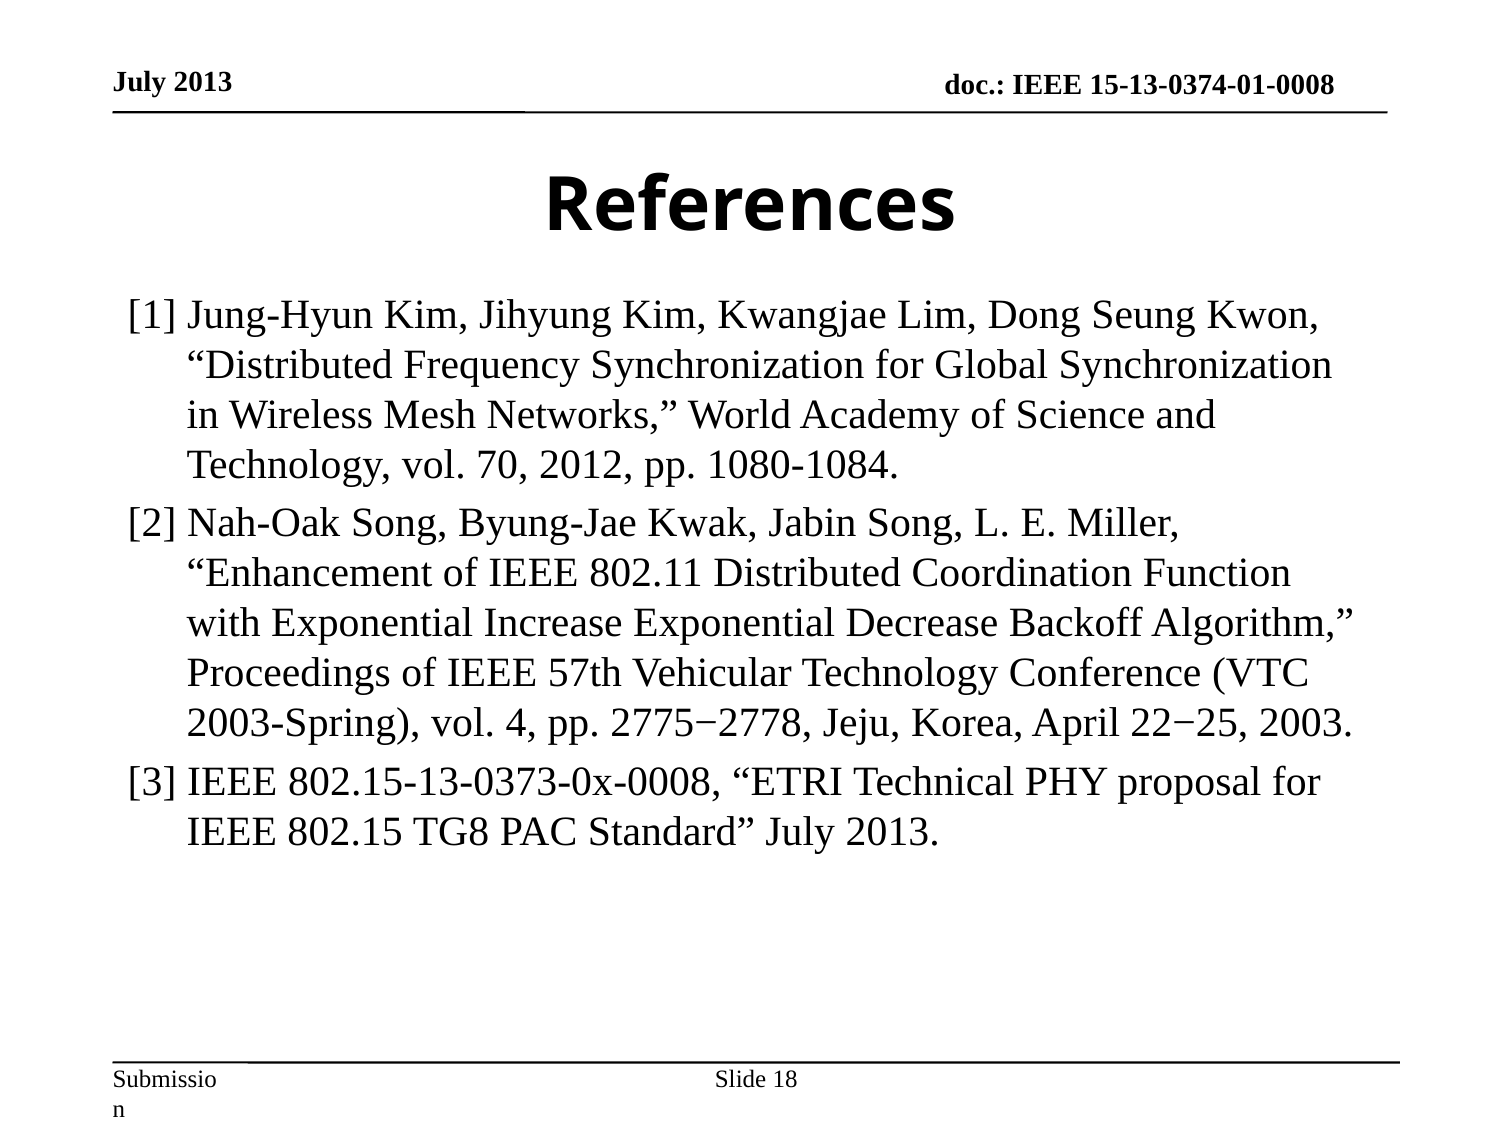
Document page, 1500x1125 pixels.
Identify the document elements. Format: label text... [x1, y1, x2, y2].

slide_number Slide 18 [712, 1061, 800, 1093]
list [1] Jung-Hyun Kim, Jihyung Kim, Kwangjae Lim, Dong Seung Kwon, “Distributed Frequency Synchronization for Global Synchronization in Wireless Mesh Networks,” World Academy of Science and Technology, vol. 70, 2012, pp. 1080-1084. [2] Nah-Oak Song, Byung-Jae Kwak, Jabin Song, L. E. Miller, “Enhancement of IEEE 802.11 Distributed Coordination Function with Exponential Increase Exponential Decrease Backoff Algorithm,” Proceedings of IEEE 57th Vehicular Technology Conference (VTC 2003-Spring), vol. 4, pp. 2775−2778, Jeju, Korea, April 22−25, 2003. [3] IEEE 802.15-13-0373-0x-0008, “ETRI Technical PHY proposal for IEEE 802.15 TG8 PAC Standard” July 2013. [112, 278, 1388, 955]
title References [112, 112, 1388, 278]
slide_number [112, 61, 376, 98]
